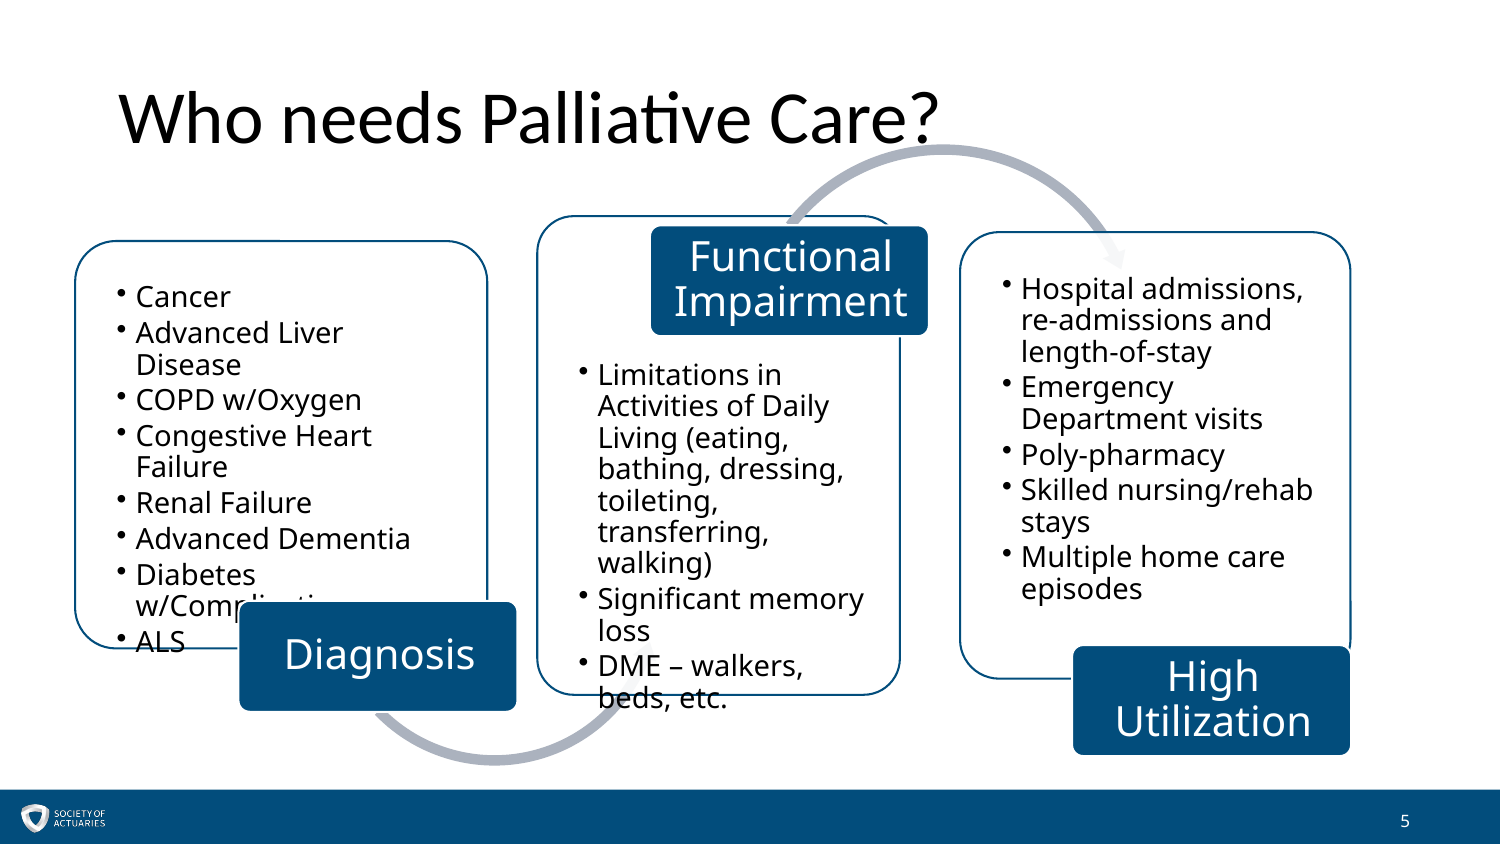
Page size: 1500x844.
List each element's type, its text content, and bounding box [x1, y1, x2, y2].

picture [21, 804, 105, 833]
title Who needs Palliative Care? [103, 41, 1397, 199]
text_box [74, 115, 1352, 796]
slide_number 5 [1385, 809, 1465, 835]
